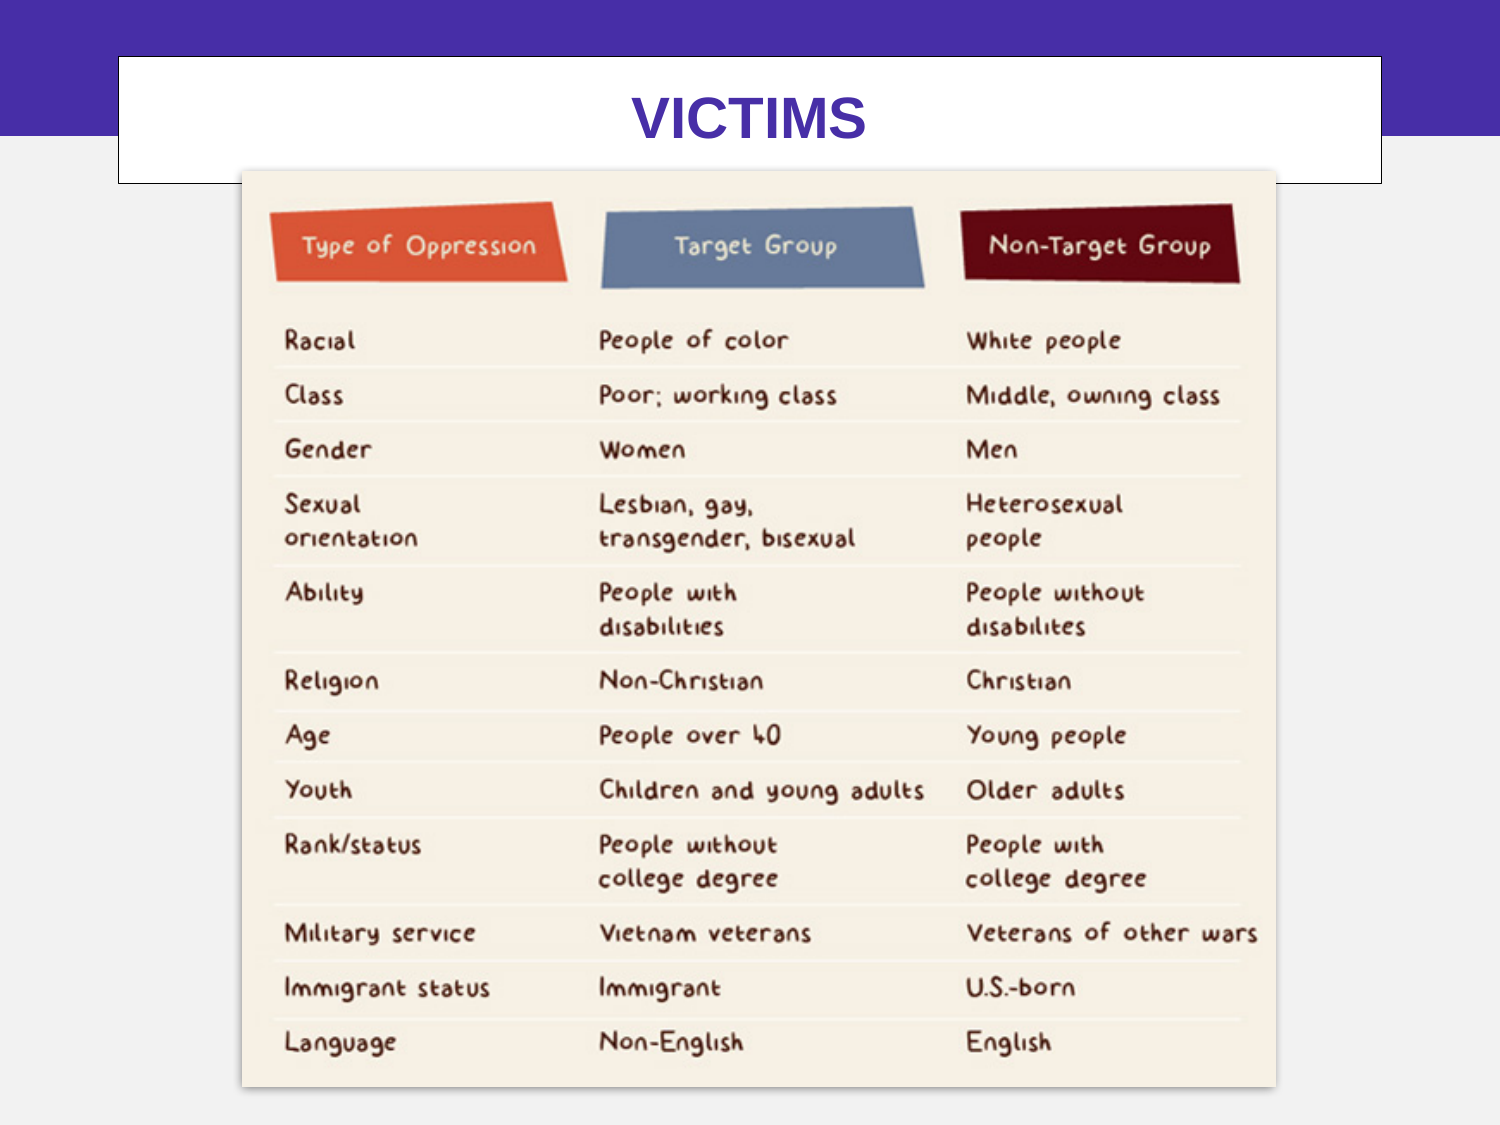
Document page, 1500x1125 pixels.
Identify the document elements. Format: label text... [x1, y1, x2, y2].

title VICTIMS [116, 54, 1384, 186]
text_box [0, 0, 1500, 136]
picture [242, 171, 1277, 1087]
